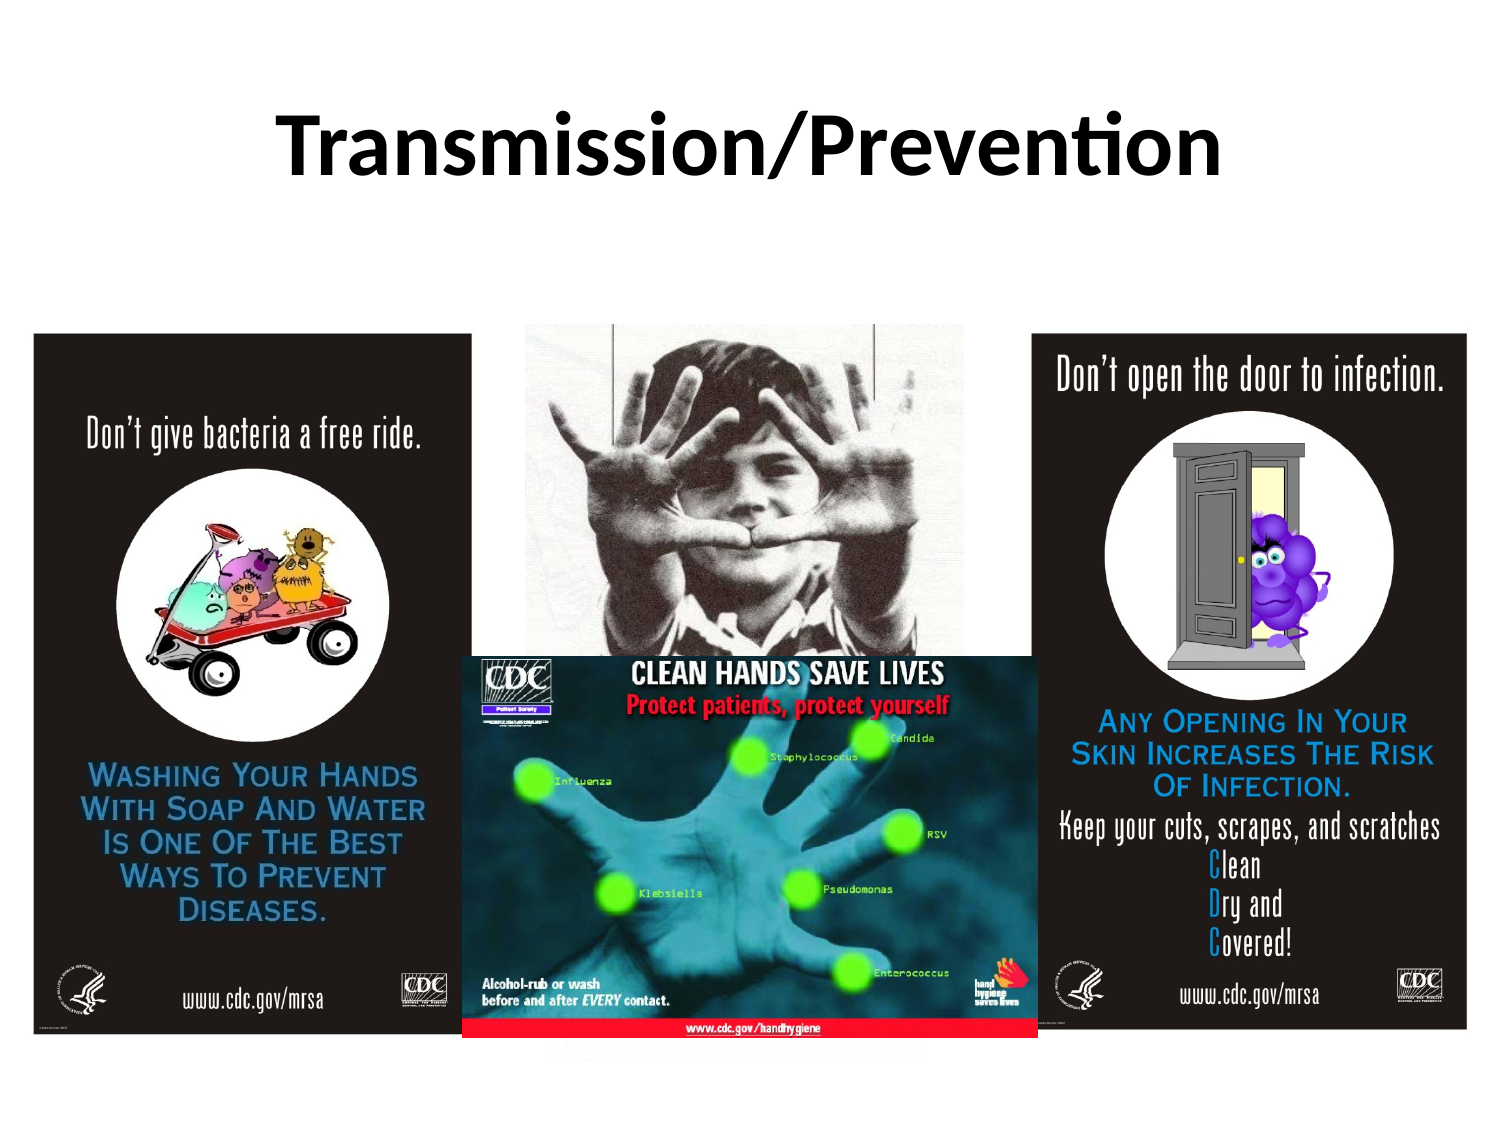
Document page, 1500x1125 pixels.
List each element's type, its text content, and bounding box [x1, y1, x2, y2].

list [12, 312, 494, 1056]
title Transmission/Prevention [75, 45, 1425, 233]
picture [462, 312, 1488, 1063]
